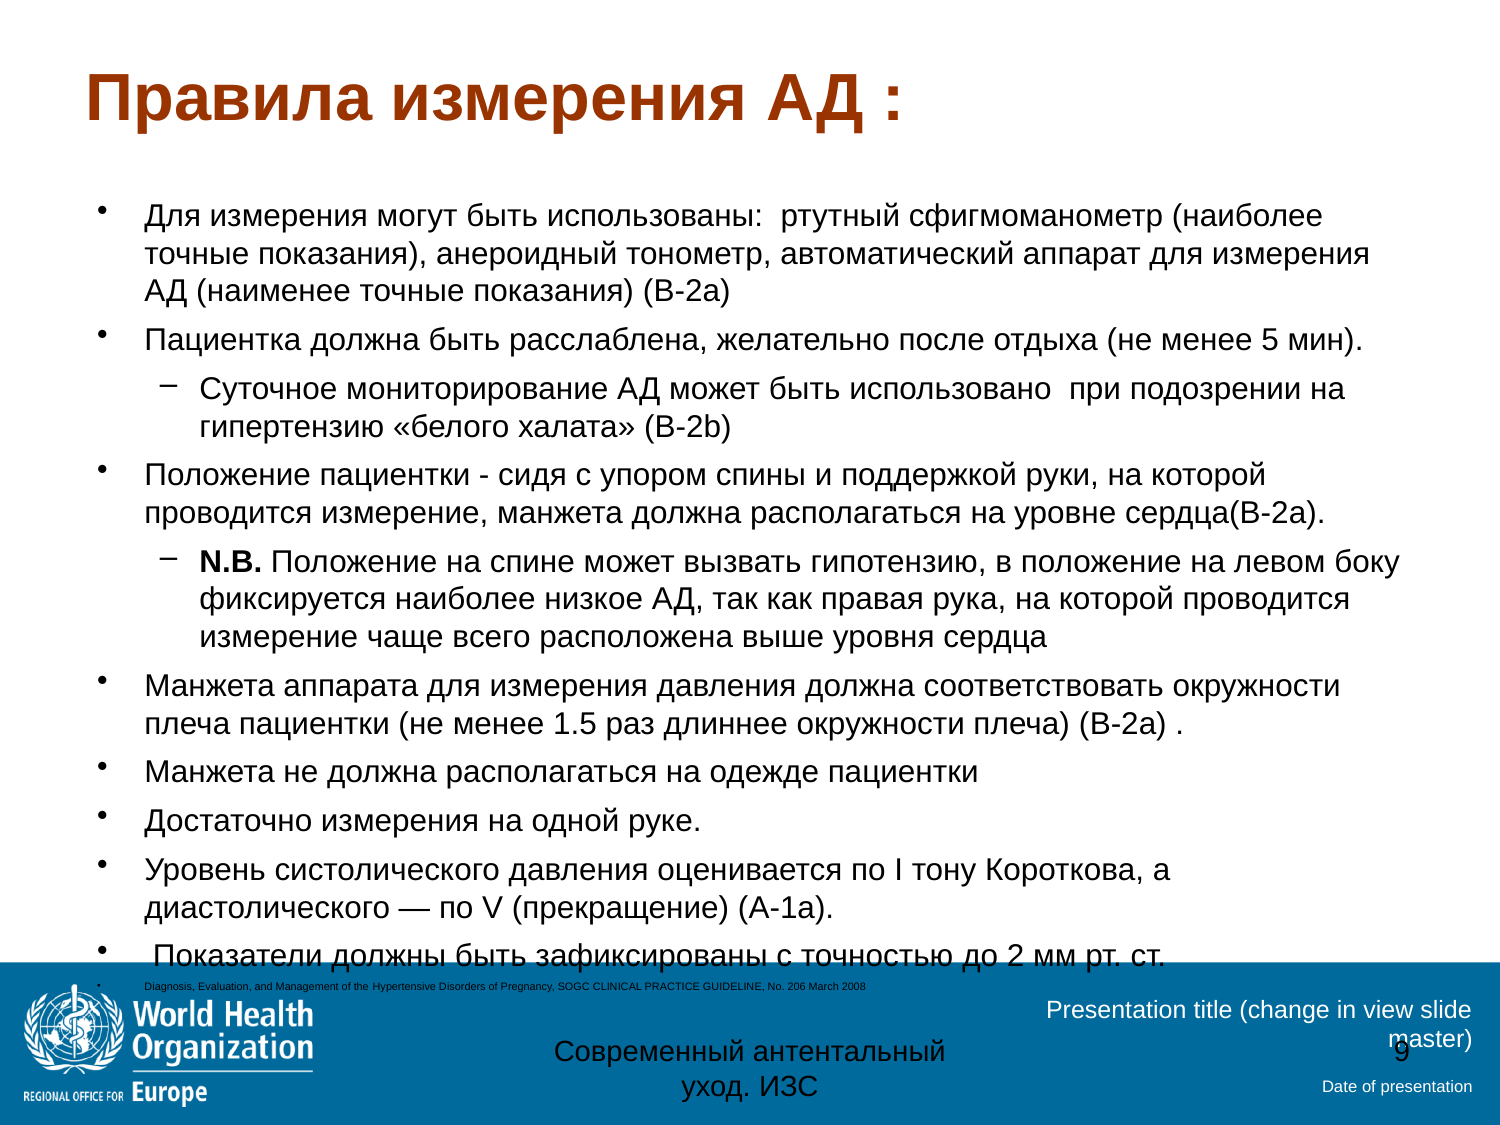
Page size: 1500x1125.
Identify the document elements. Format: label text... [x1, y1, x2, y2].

footer Современный антентальный уход. ИЗС [512, 1024, 988, 1103]
slide_number 9 [1074, 1024, 1426, 1103]
picture [76, 1065, 103, 1070]
picture [40, 985, 81, 1057]
picture [167, 1055, 180, 1066]
picture [96, 1055, 112, 1064]
title Правила измерения АД : [70, 0, 1421, 188]
picture [160, 1087, 166, 1100]
picture [146, 1087, 156, 1101]
picture [25, 1023, 36, 1035]
picture [183, 1086, 193, 1106]
picture [116, 1092, 122, 1100]
picture [50, 1092, 63, 1100]
picture [37, 1054, 53, 1064]
picture [25, 1034, 44, 1057]
picture [133, 1082, 143, 1100]
picture [37, 995, 46, 1005]
picture [27, 1003, 39, 1024]
list Для измерения могут быть использованы: ртутный сфигмоманометр (наиболее точные показания), анероидный тонометр, автоматический аппарат для измерения АД (наименее точные показания) (B-2a) Пациентка должна быть расслаблена, желательно после отдыха (не менее 5 мин). Суточное мониторирование АД может быть использовано при подозрении на гипертензию «белого халата» (B-2b) Положение пациентки - сидя с упором спины и поддержкой руки, на которой проводится измерение, манжета должна располагаться на уровне сердца(В-2a). N.B. Положение на спине может вызвать гипотензию, в положение на левом боку фиксируется наиболее низкое АД, так как правая рука, на которой проводится измерение чаще всего расположена выше уровня сердца Манжета аппарата для измерения давления должна соответствовать окружности плеча пациентки (не менее 1.5 раз длиннее окружности плеча) (B-2a) . Манжета не должна располагаться на одежде пациентки Достаточно измерения на одной руке. Уровень систолического давления оценивается по I тону Короткова, а диастолического — по V (прекращение) (A-1a). Показатели должны быть зафиксированы с точностью до 2 мм рт. ст. Diagnosis, Evaluation, and Management of the Hypertensive Disorders of Pregnancy, SOGC CLINICAL PRACTICE GUIDELINE, No. 206 March 2008 [81, 187, 1433, 1055]
picture [78, 1092, 94, 1100]
picture [196, 1086, 206, 1101]
picture [46, 1065, 73, 1070]
picture [168, 1086, 179, 1101]
picture [40, 1092, 46, 1100]
